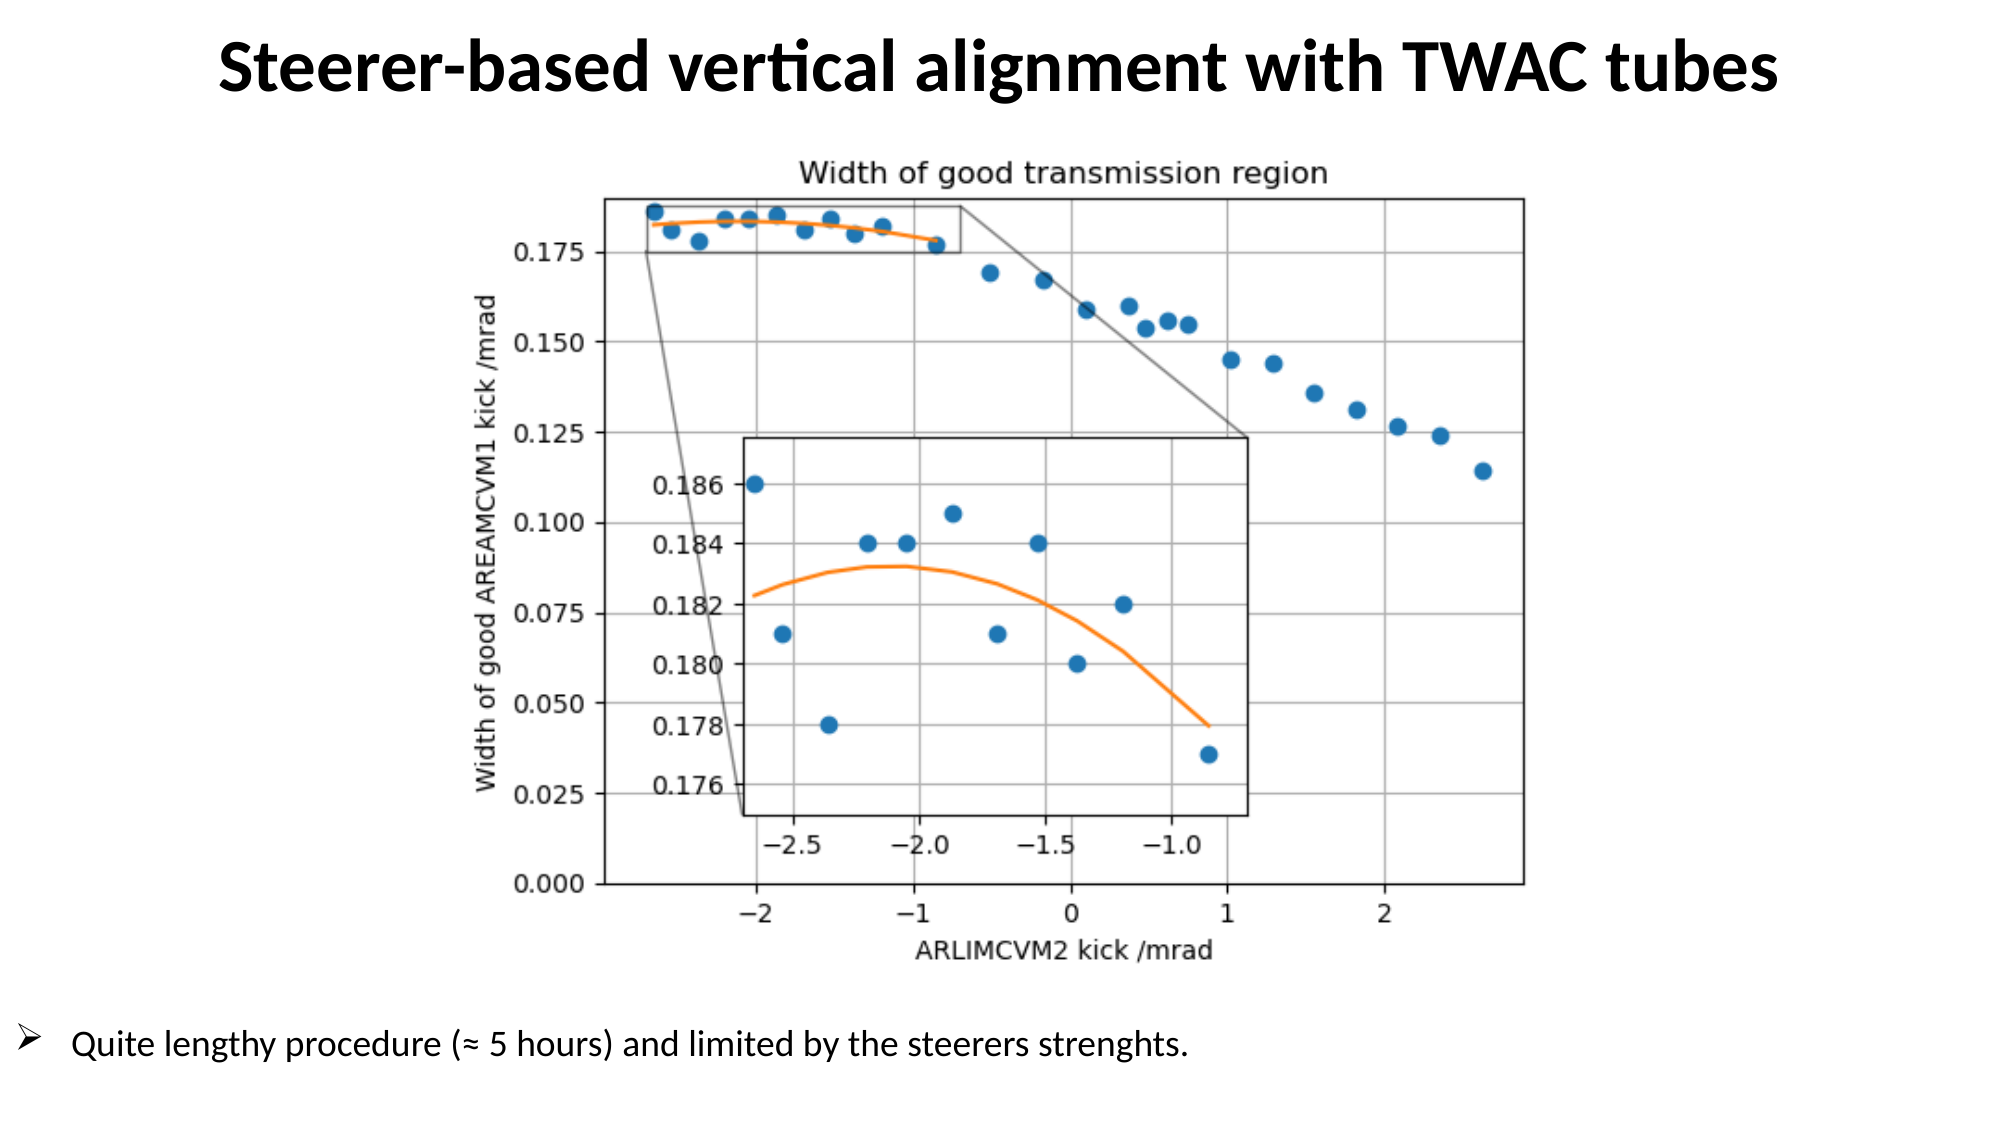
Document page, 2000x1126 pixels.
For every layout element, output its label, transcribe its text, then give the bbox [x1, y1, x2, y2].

picture [458, 142, 1542, 983]
text_box Steerer-based vertical alignment with TWAC tubes [0, 7, 2000, 117]
text_box Quite lengthy procedure (≈ 5 hours) and limited by the steerers strenghts. [0, 1011, 2000, 1072]
